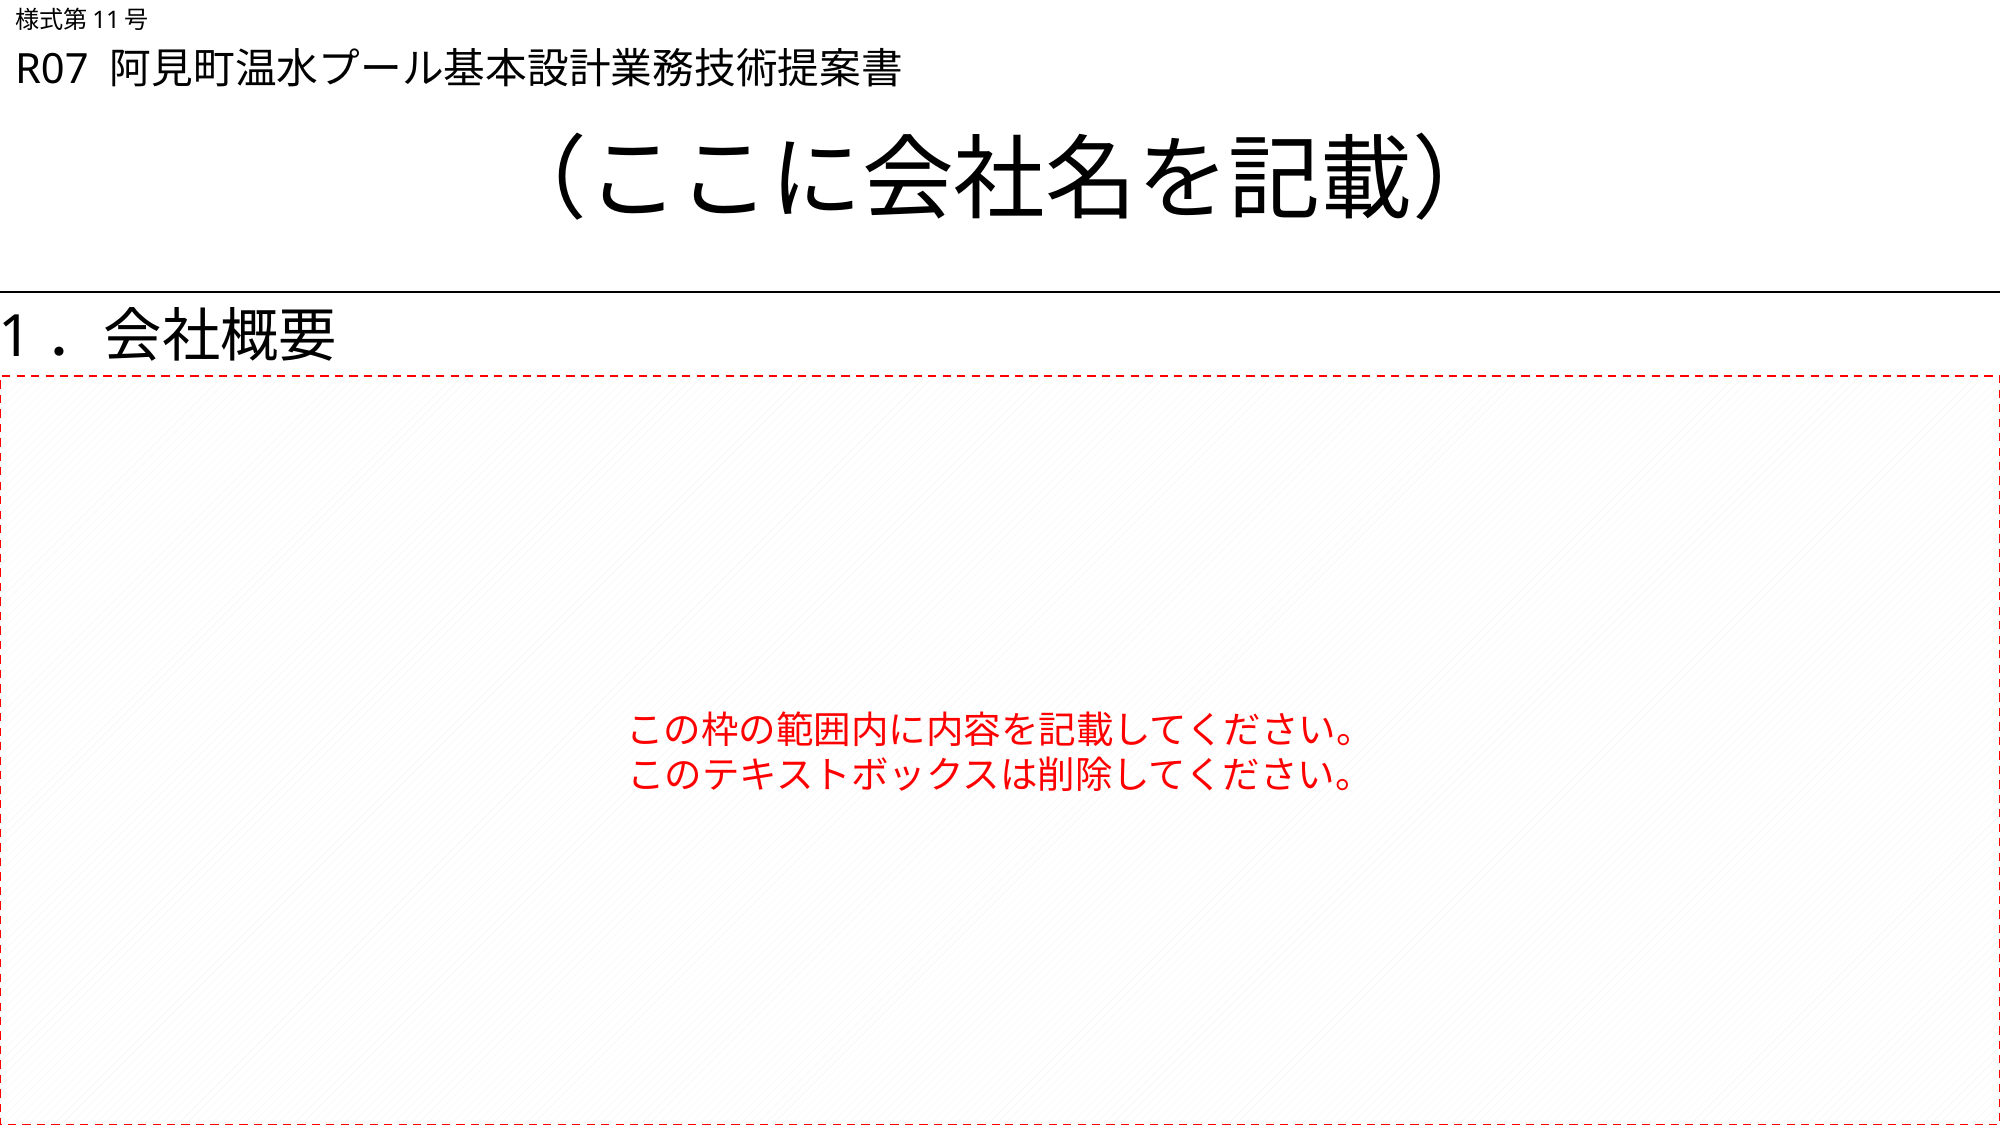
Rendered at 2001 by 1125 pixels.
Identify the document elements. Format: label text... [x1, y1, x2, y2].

text_box この枠の範囲内に内容を記載してください。 このテキストボックスは削除してください。 [0, 375, 2000, 1125]
title R07 阿見町温水プール基本設計業務技術提案書 [0, 17, 1182, 100]
text_box 様式第11号 [0, 0, 355, 42]
subtitle （ここに会社名を記載） [0, 124, 2000, 291]
text_box 1．会社概要 [0, 293, 352, 376]
